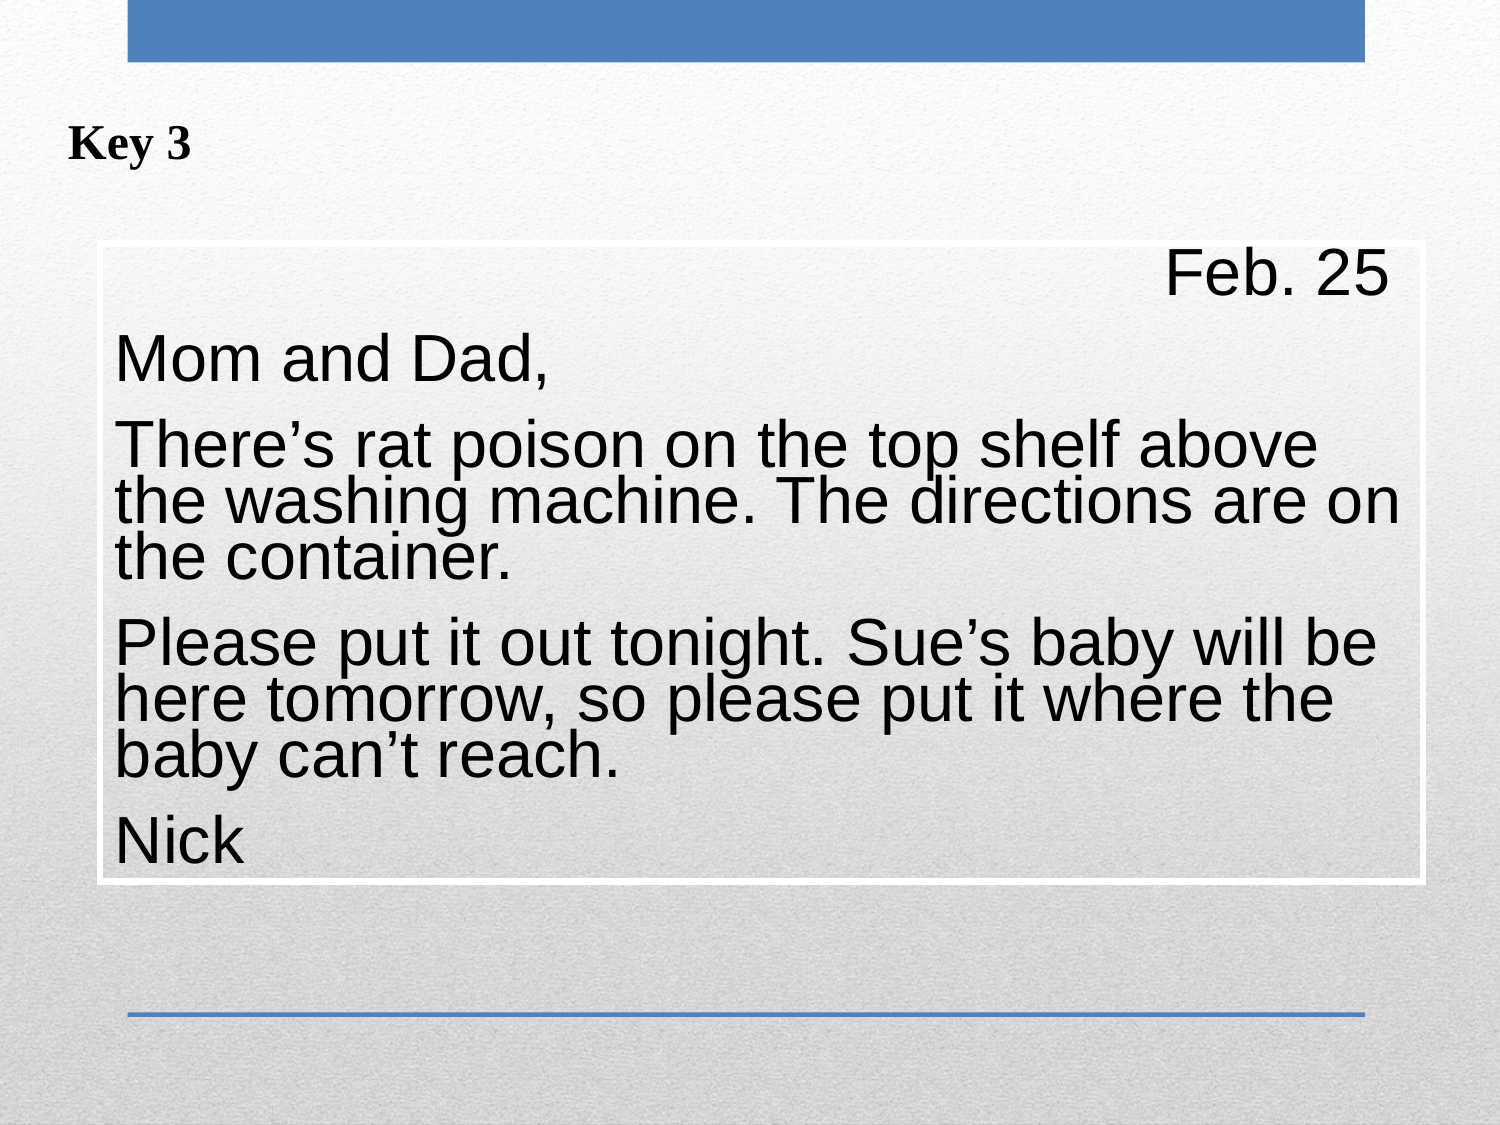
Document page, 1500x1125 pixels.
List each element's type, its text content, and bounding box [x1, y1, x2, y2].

text_box Feb. 25 Mom and Dad, There’s rat poison on the top shelf above the washing machine. The directions are on the container. Please put it out tonight. Sue’s baby will be here tomorrow, so please put it where the baby can’t reach. Nick [100, 243, 1424, 882]
text_box Key 3 [53, 101, 443, 177]
